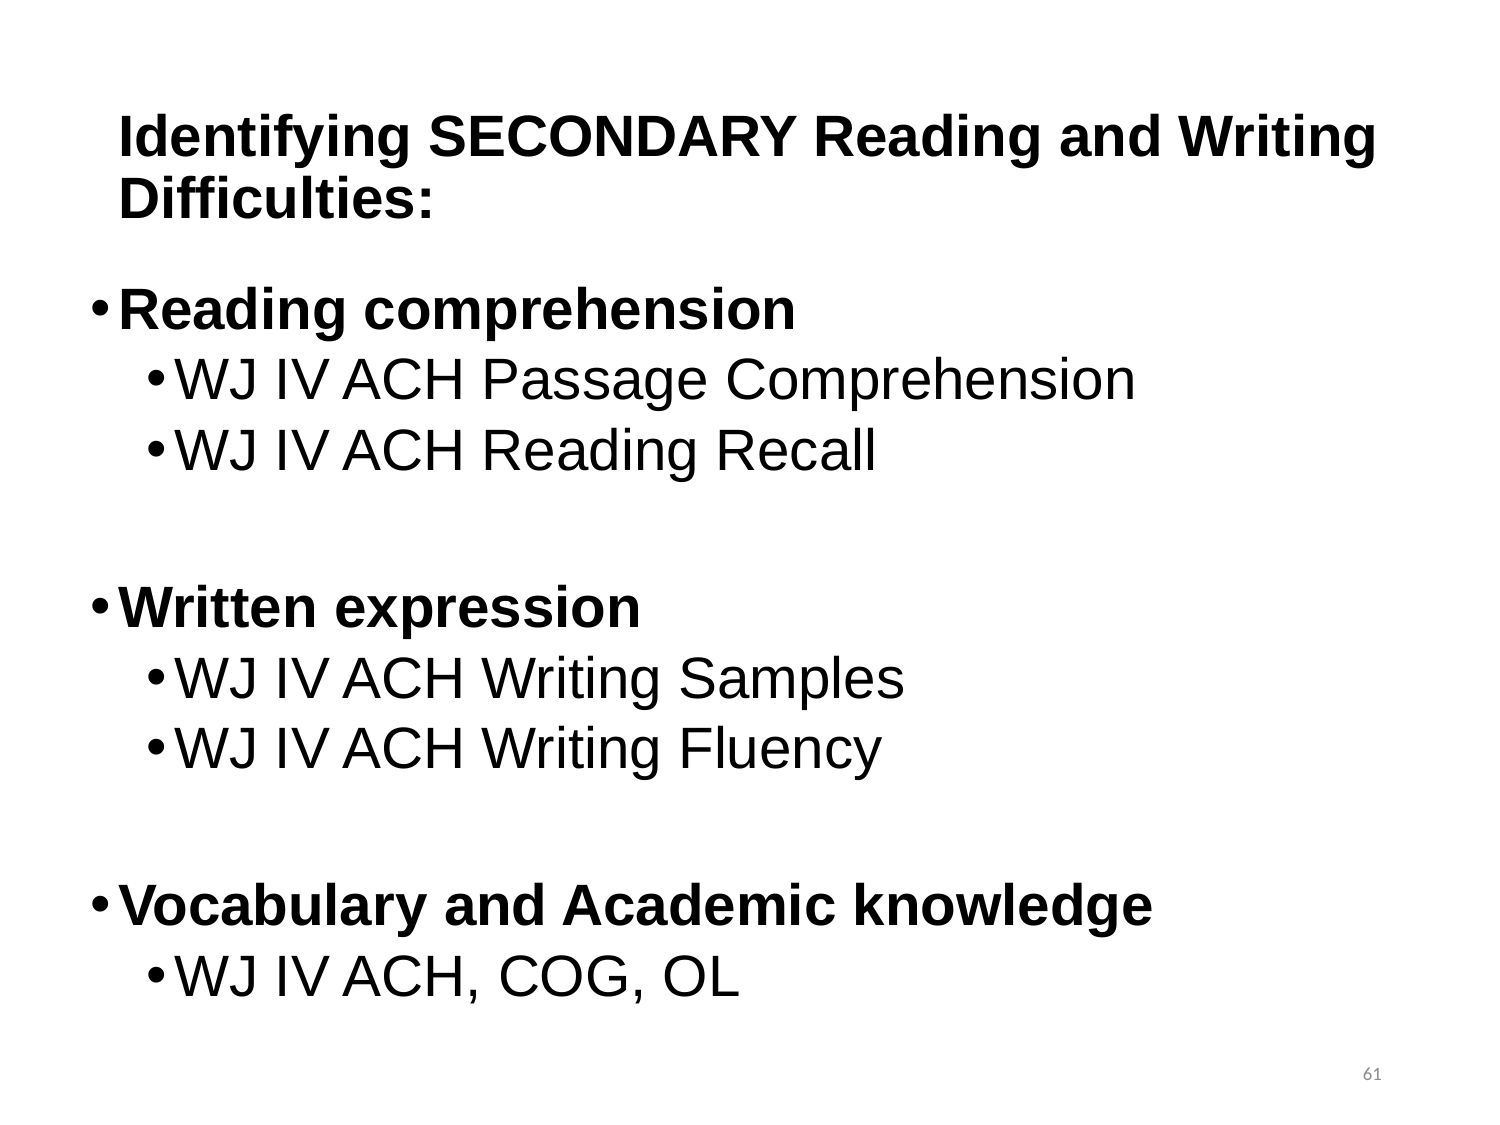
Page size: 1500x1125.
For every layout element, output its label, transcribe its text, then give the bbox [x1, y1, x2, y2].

list Reading comprehension WJ IV ACH Passage Comprehension WJ IV ACH Reading Recall Written expression WJ IV ACH Writing Samples WJ IV ACH Writing Fluency Vocabulary and Academic knowledge WJ IV ACH, COG, OL [75, 271, 1425, 1059]
title Identifying SECONDARY Reading and Writing Difficulties: [103, 59, 1397, 271]
slide_number 61 [1059, 1042, 1397, 1103]
